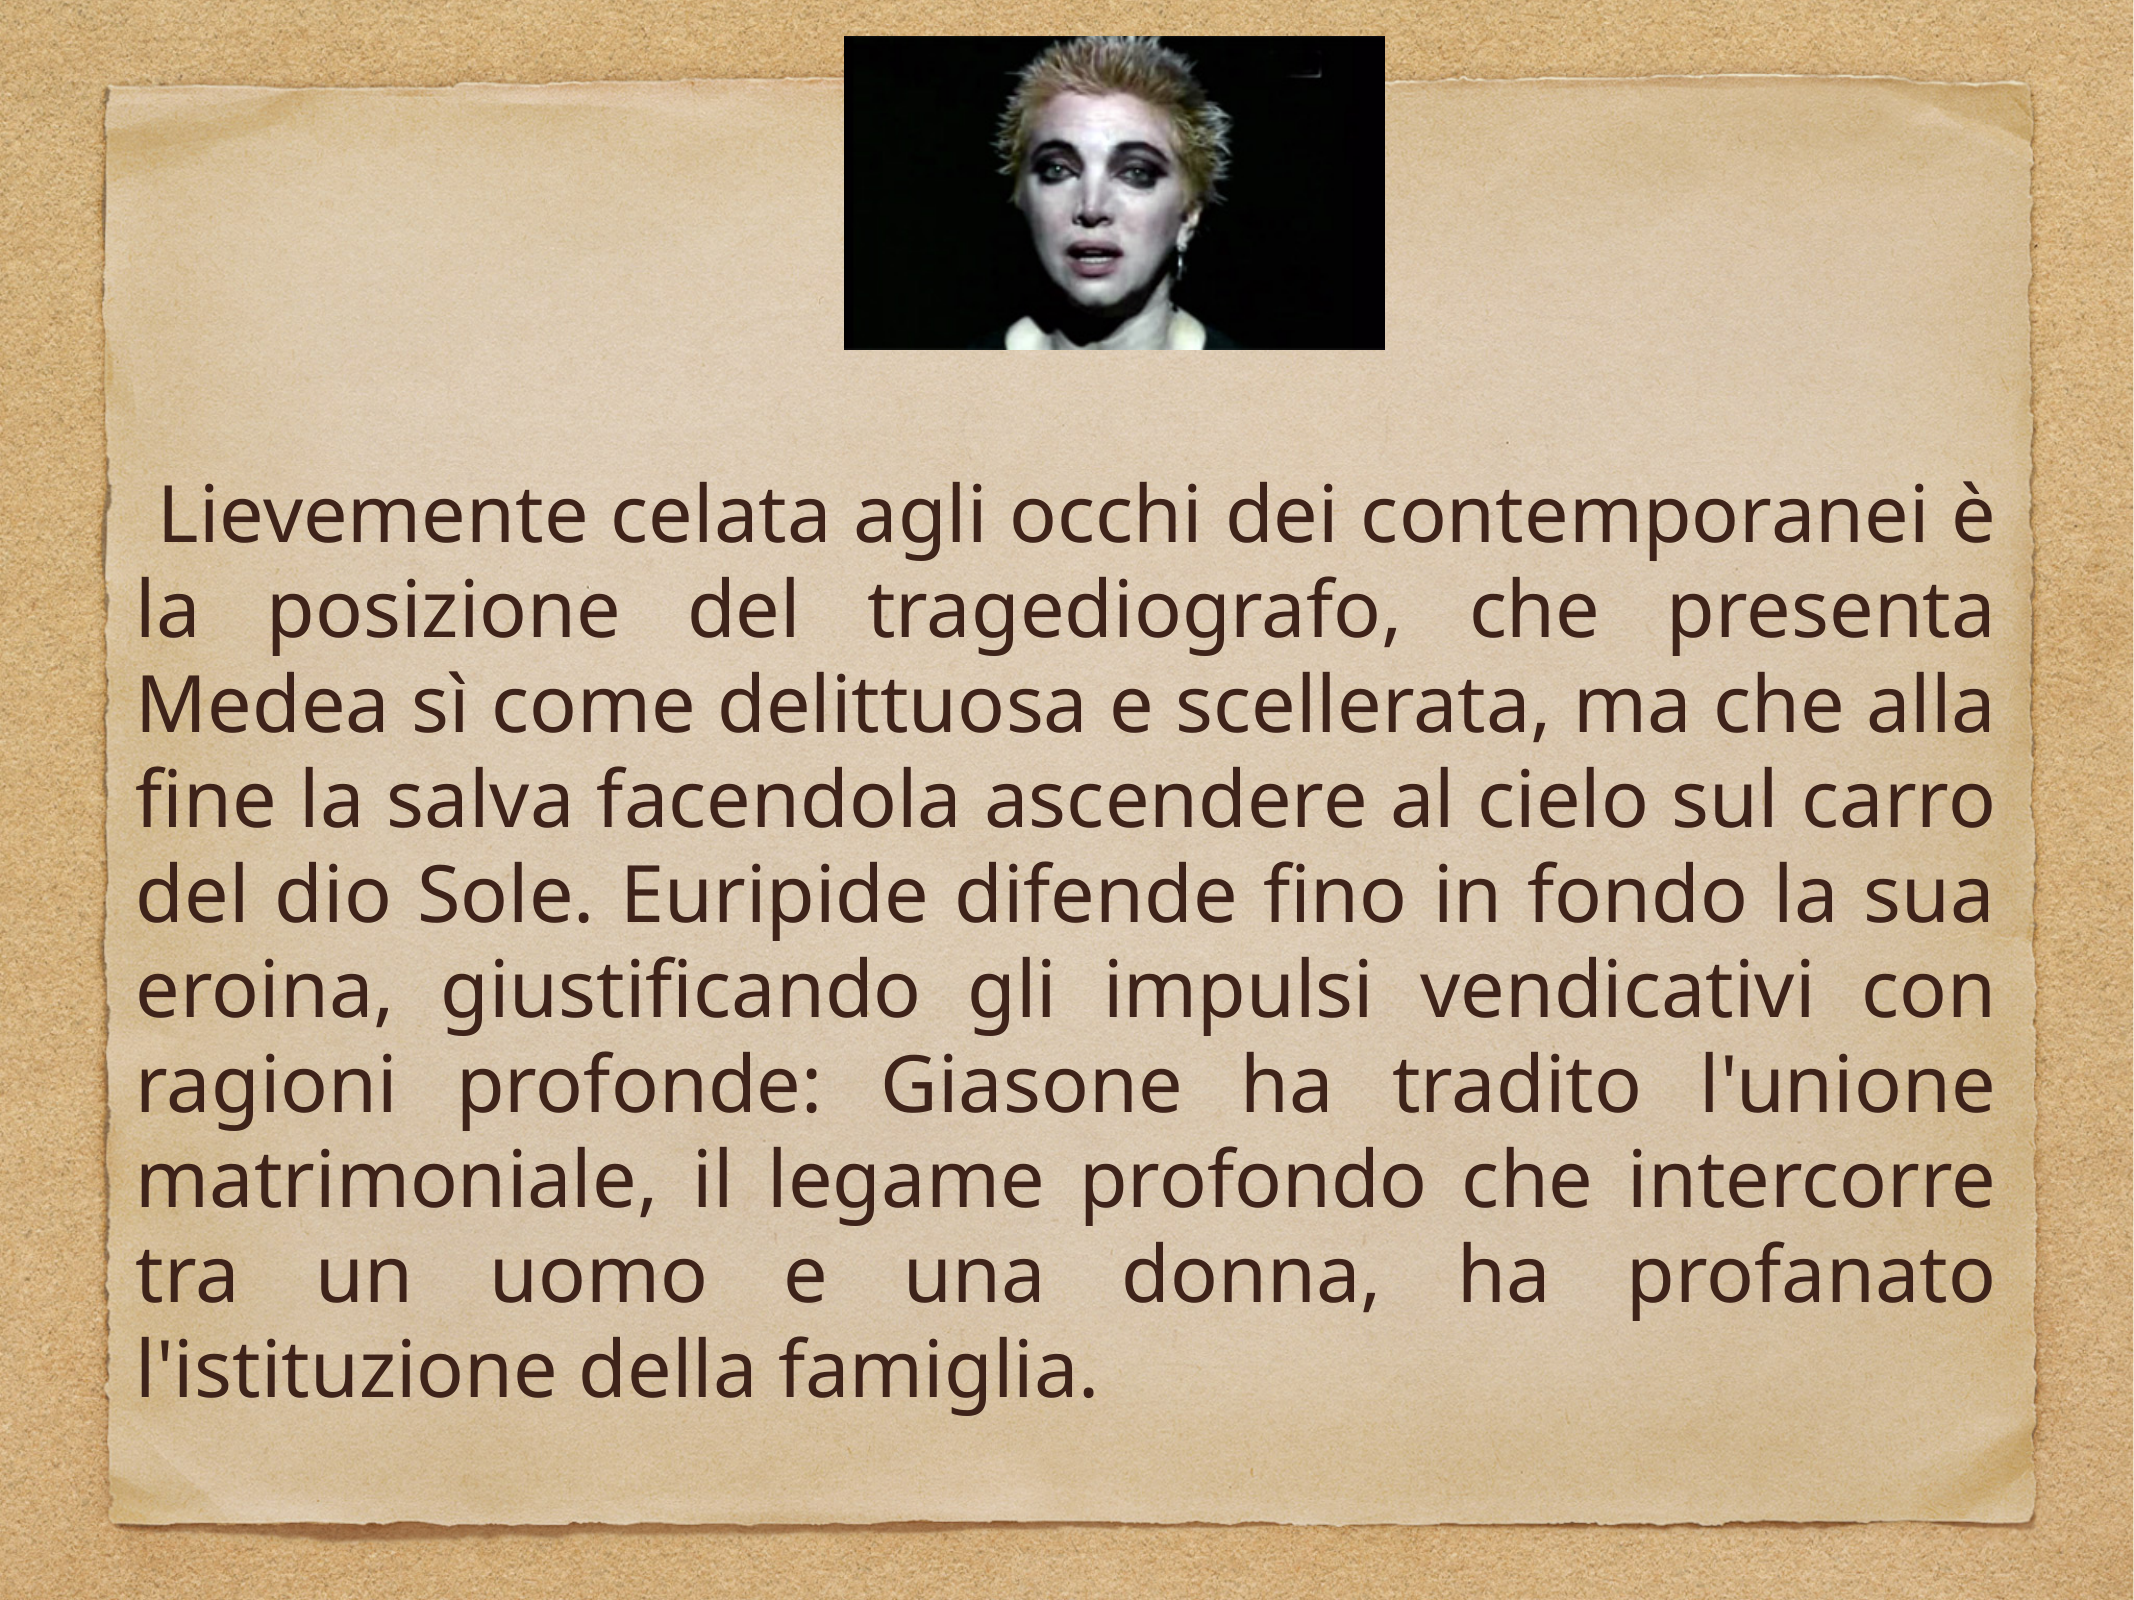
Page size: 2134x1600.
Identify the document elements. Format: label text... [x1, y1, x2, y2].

list Lievemente celata agli occhi dei contemporanei è la posizione del tragediografo, che presenta Medea sì come delittuosa e scellerata, ma che alla fine la salva facendola ascendere al cielo sul carro del dio Sole. Euripide difende fino in fondo la sua eroina, giustificando gli impulsi vendicativi con ragioni profonde: Giasone ha tradito l'unione matrimoniale, il legame profondo che intercorre tra un uomo e una donna, ha profanato l'istituzione della famiglia. [135, 196, 1998, 1600]
picture [0, 0, 2134, 1600]
